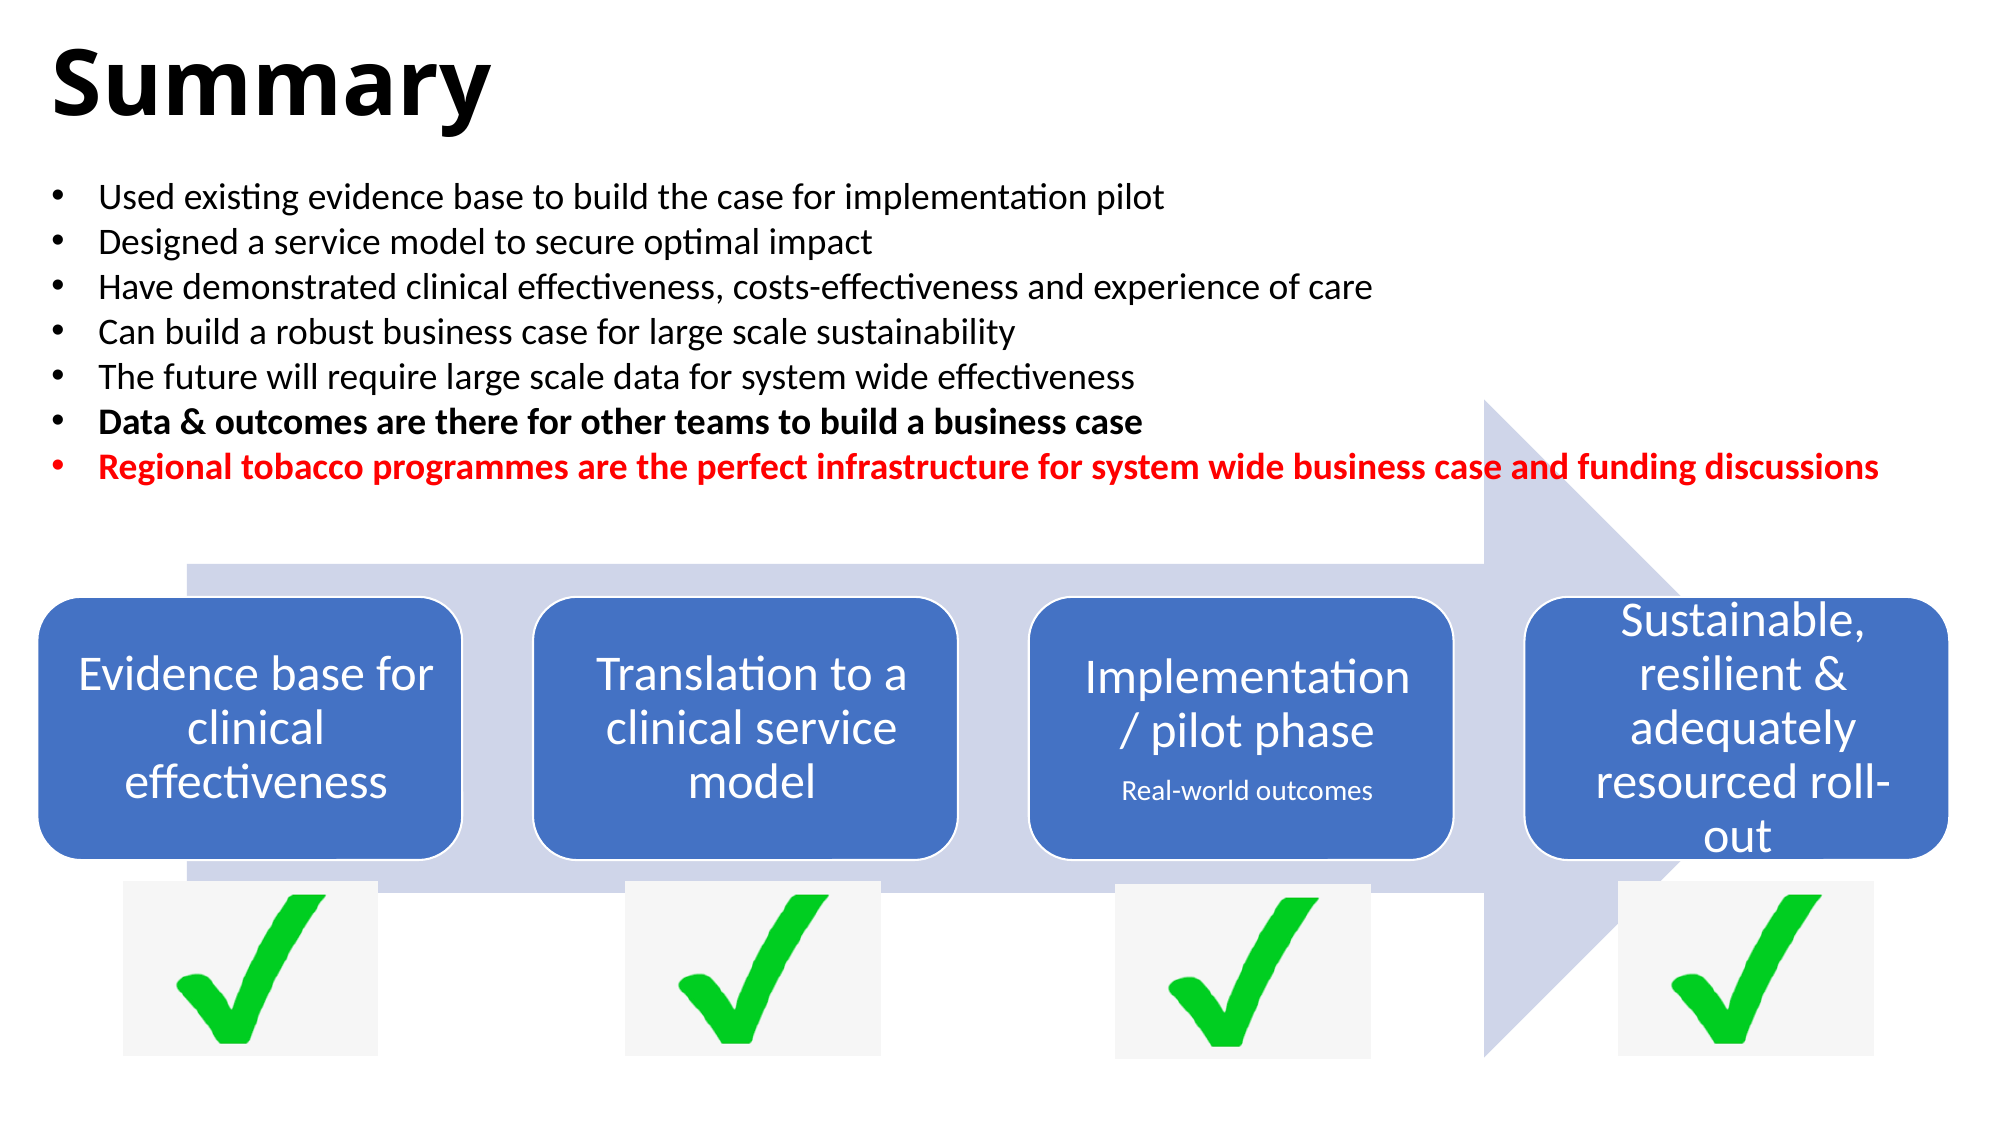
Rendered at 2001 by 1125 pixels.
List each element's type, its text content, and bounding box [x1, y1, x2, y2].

text_box Used existing evidence base to build the case for implementation pilot Designed a service model to secure optimal impact Have demonstrated clinical effectiveness, costs-effectiveness and experience of care Can build a robust business case for large scale sustainability The future will require large scale data for system wide effectiveness Data & outcomes are there for other teams to build a business case Regional tobacco programmes are the perfect infrastructure for system wide business case and funding discussions [36, 164, 1964, 540]
picture [625, 881, 881, 1056]
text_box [36, 399, 1950, 1058]
picture [1618, 881, 1874, 1056]
picture [1115, 884, 1371, 1059]
title Summary [36, 6, 1762, 164]
picture [122, 881, 378, 1056]
